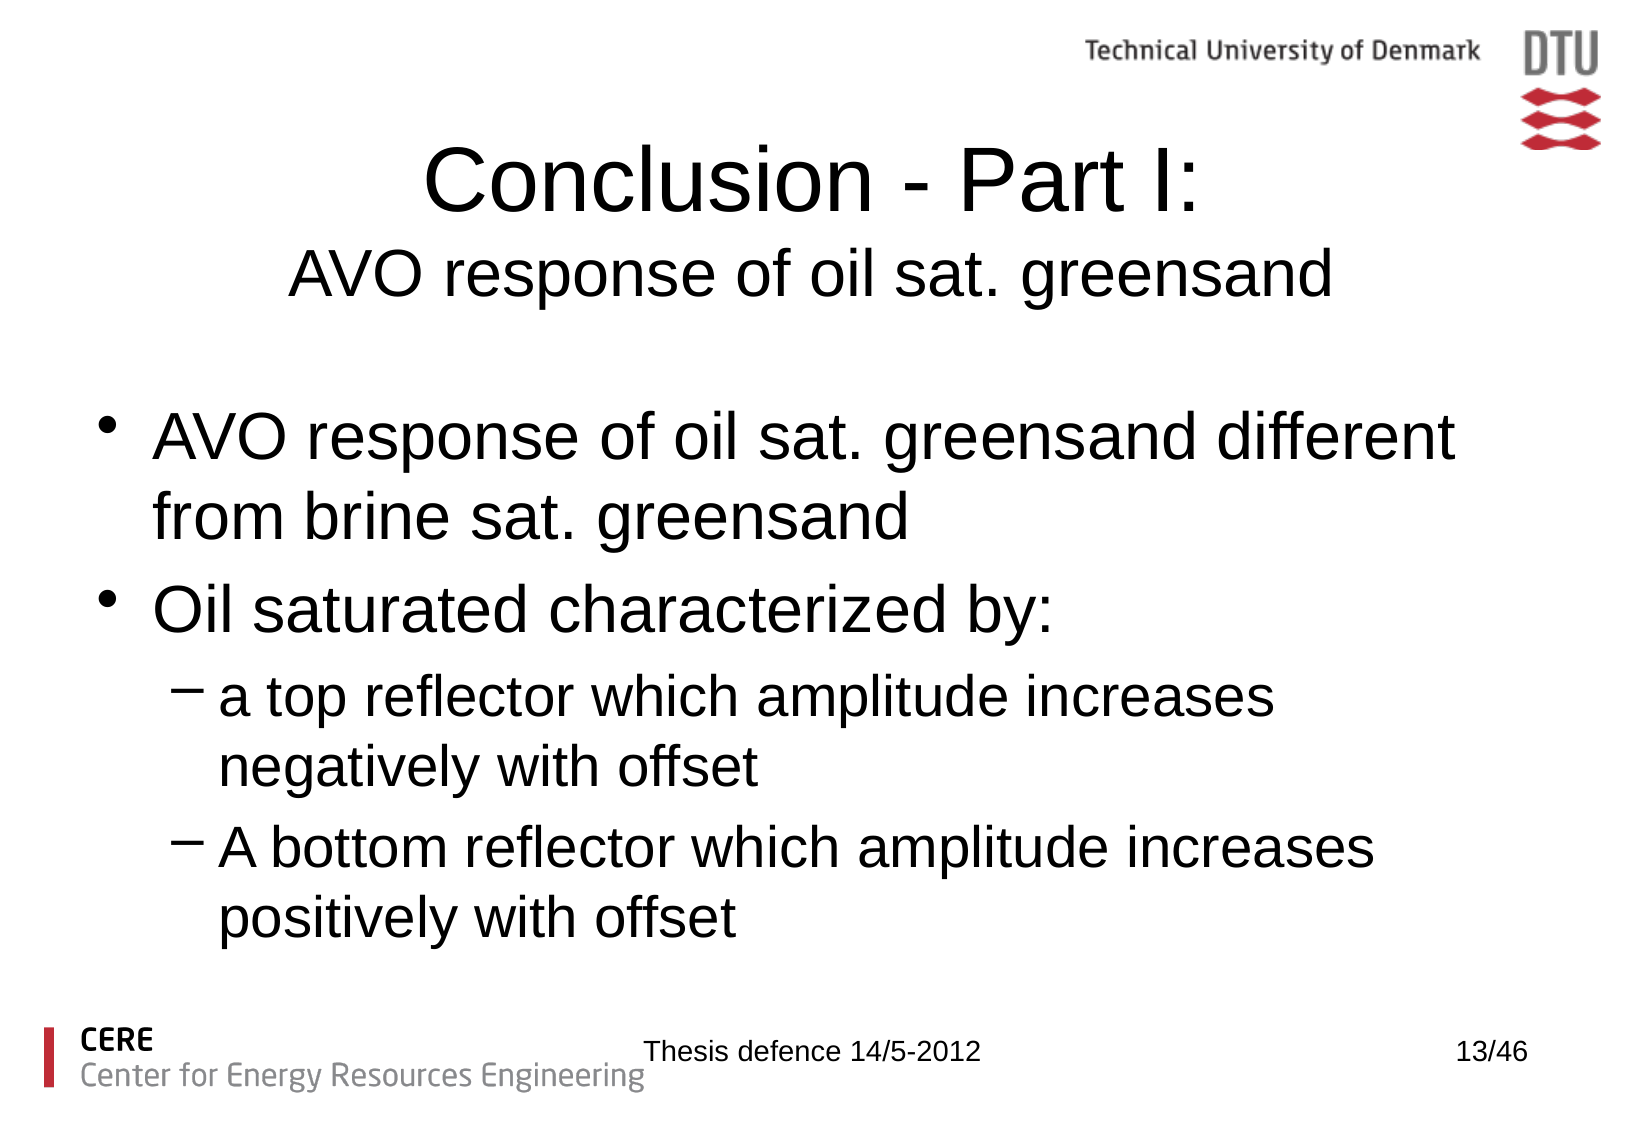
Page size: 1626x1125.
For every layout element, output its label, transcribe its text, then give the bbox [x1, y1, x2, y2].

picture [44, 1023, 645, 1093]
title Conclusion - Part I: AVO response of oil sat. greensand [81, 45, 1544, 385]
footer Thesis defence 14/5-2012 [555, 1024, 1070, 1103]
list AVO response of oil sat. greensand different from brine sat. greensand Oil saturated characterized by: a top reflector which amplitude increases negatively with offset A bottom reflector which amplitude increases positively with offset [81, 385, 1544, 1005]
slide_number 13/46 [1164, 1024, 1544, 1103]
